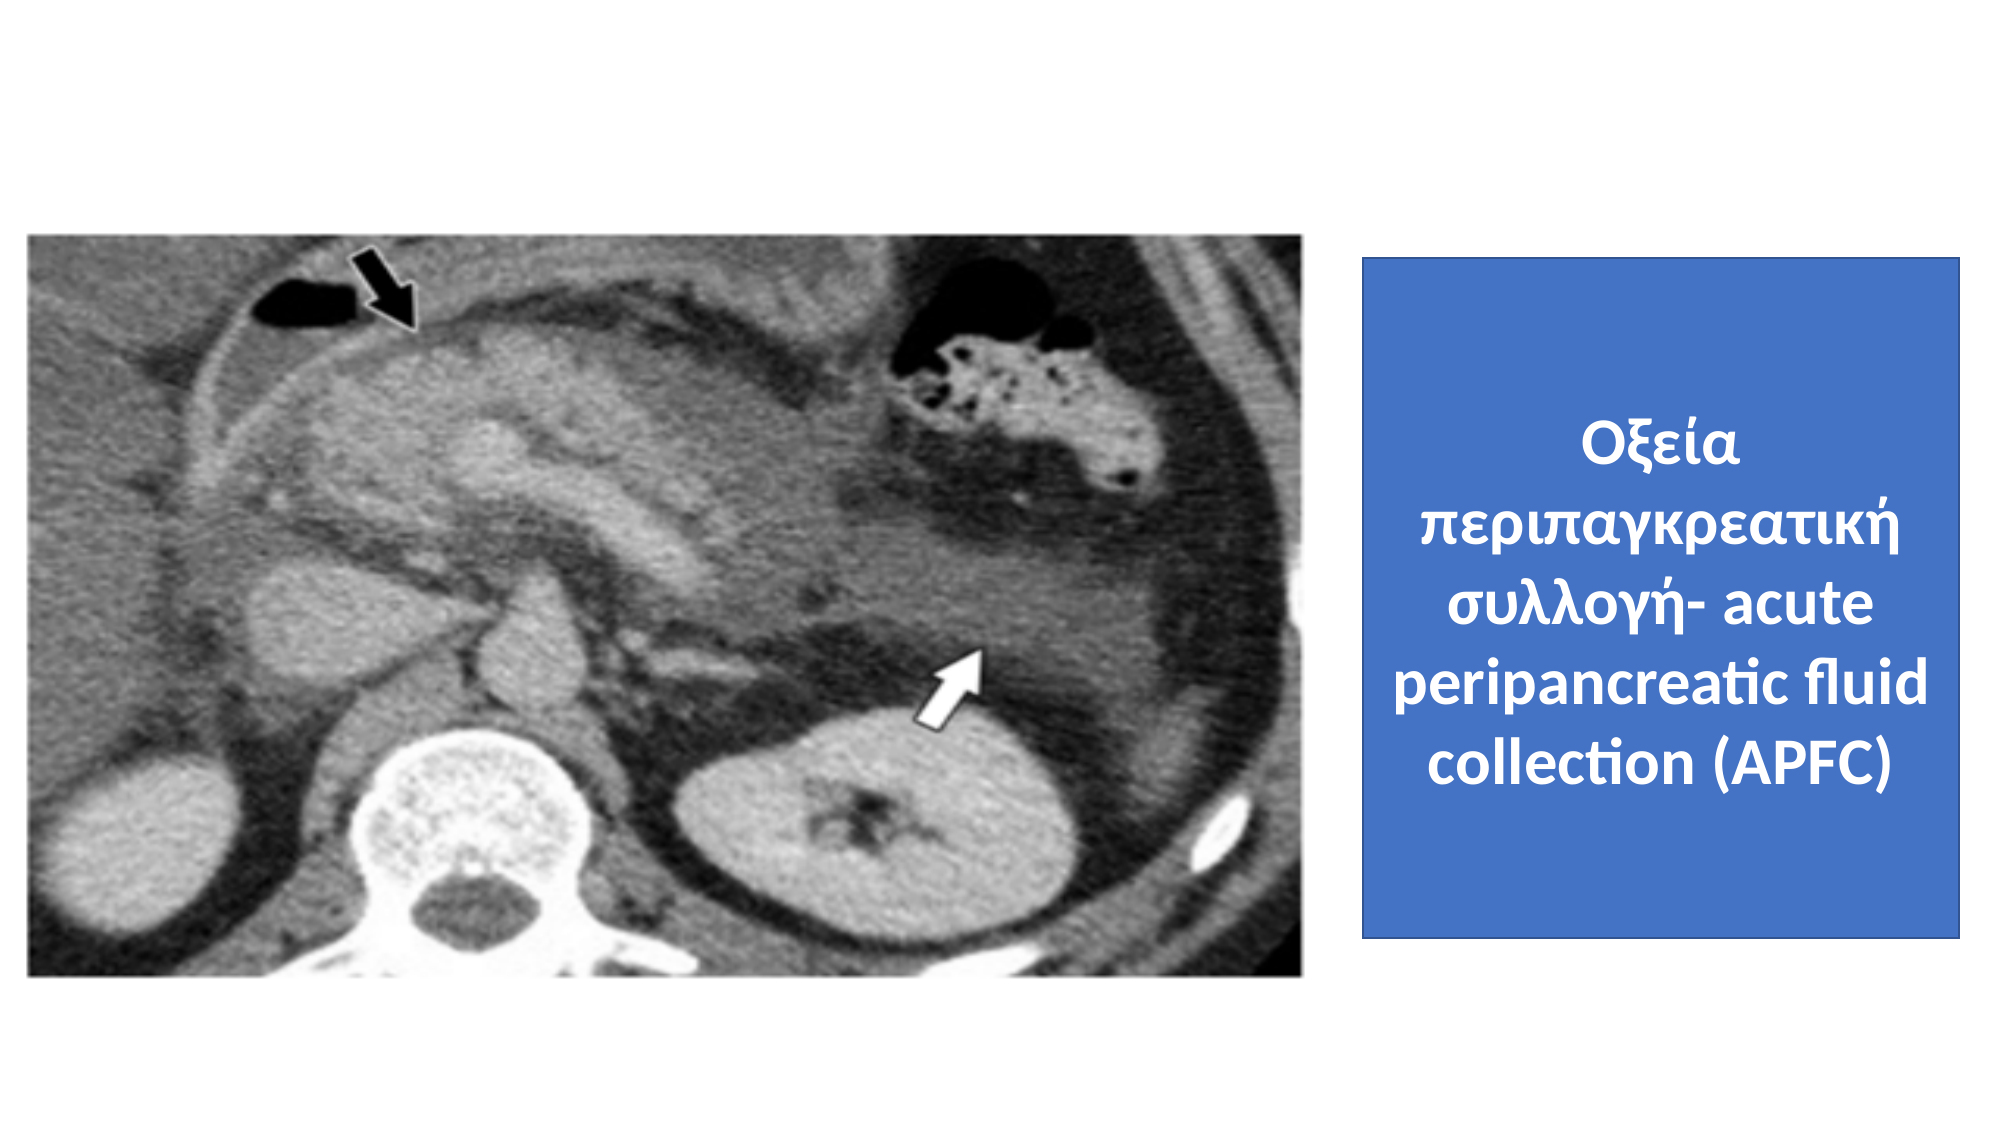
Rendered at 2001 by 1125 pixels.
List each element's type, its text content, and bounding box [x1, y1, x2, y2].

text_box Οξεία περιπαγκρεατική συλλογή- acute peripancreatic fluid collection (APFC) [1362, 257, 1960, 939]
picture [0, 205, 1330, 990]
